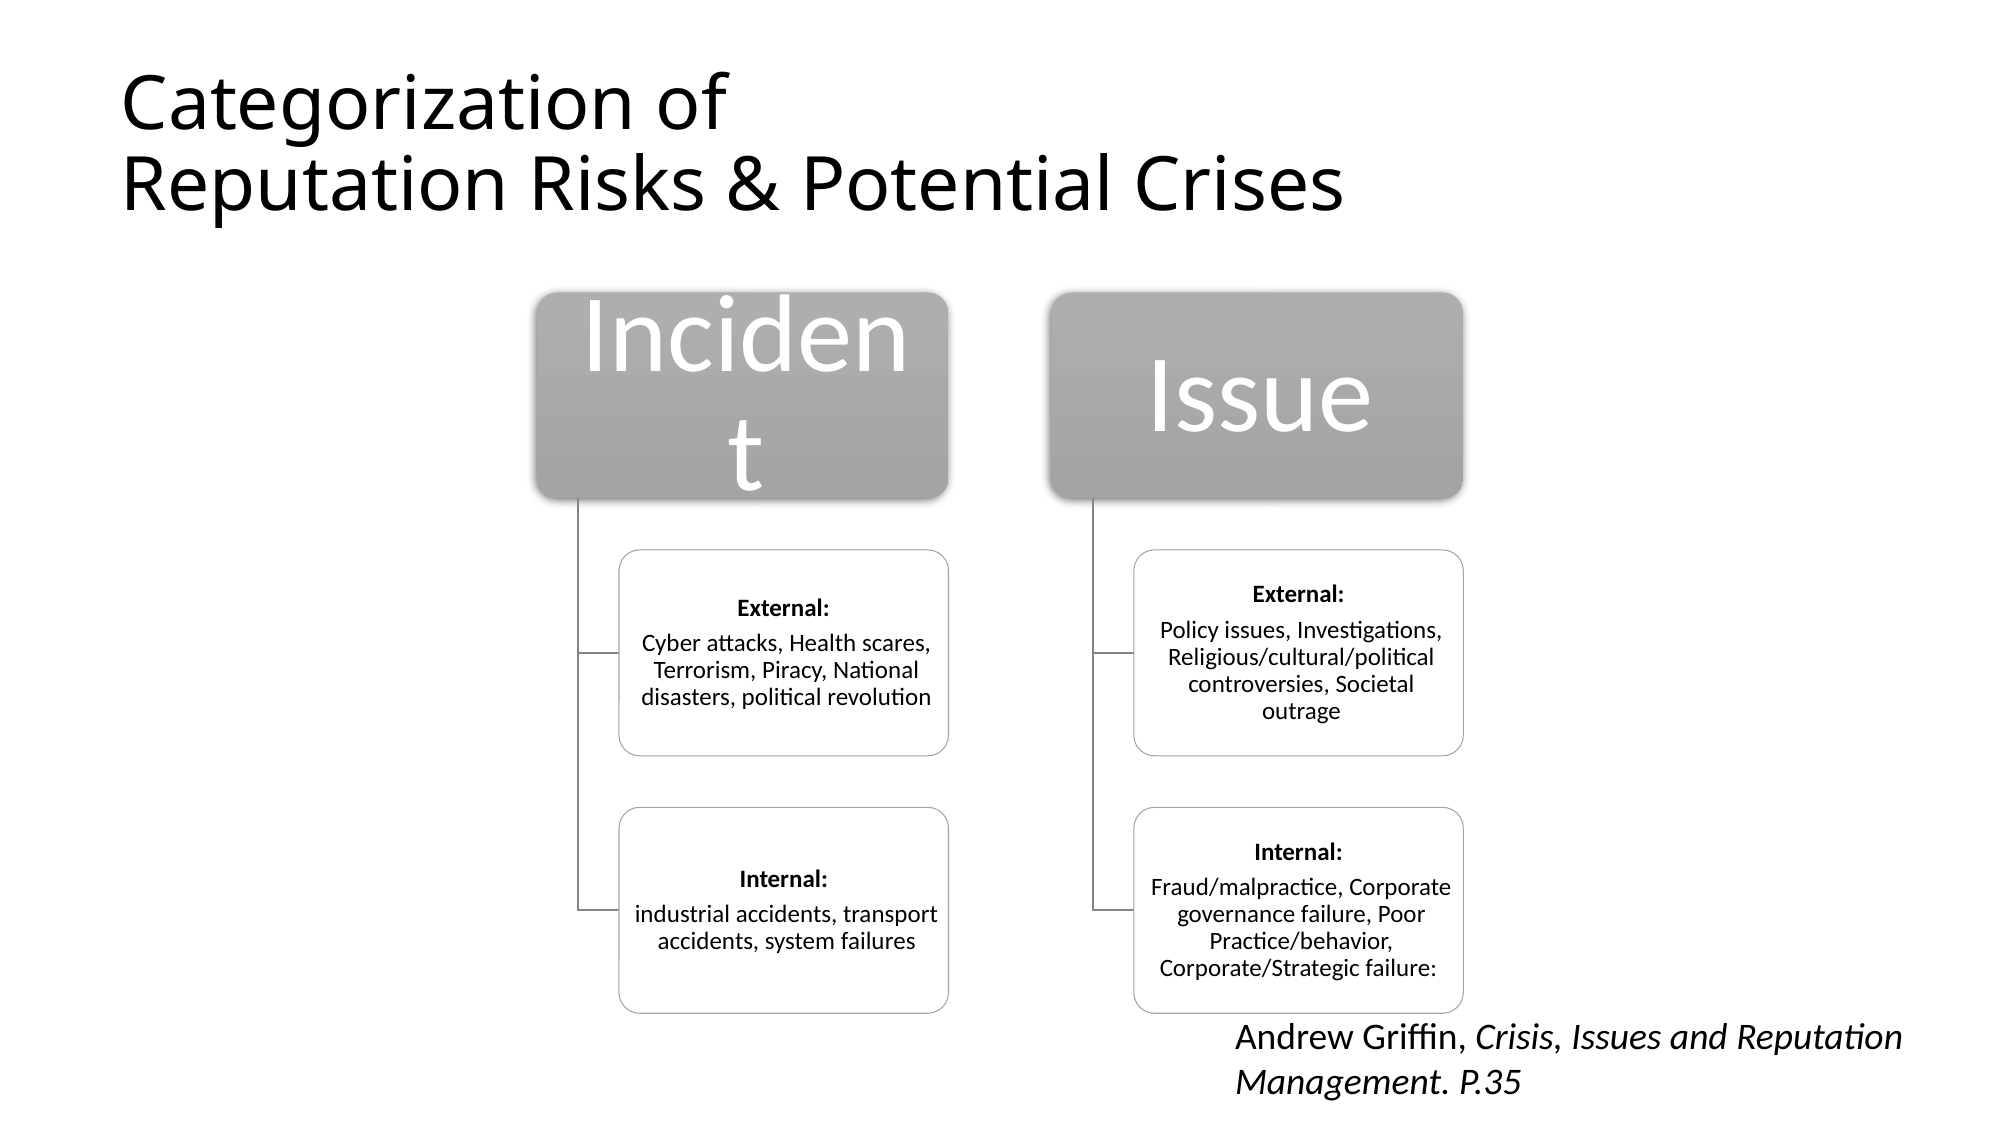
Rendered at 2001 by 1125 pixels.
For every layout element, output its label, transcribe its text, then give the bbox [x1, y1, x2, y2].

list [105, 292, 1895, 1014]
title Categorization of Reputation Risks & Potential Crises [105, 52, 1895, 240]
text_box Andrew Griffin, Crisis, Issues and Reputation Management. P.35 [1220, 1004, 1924, 1110]
